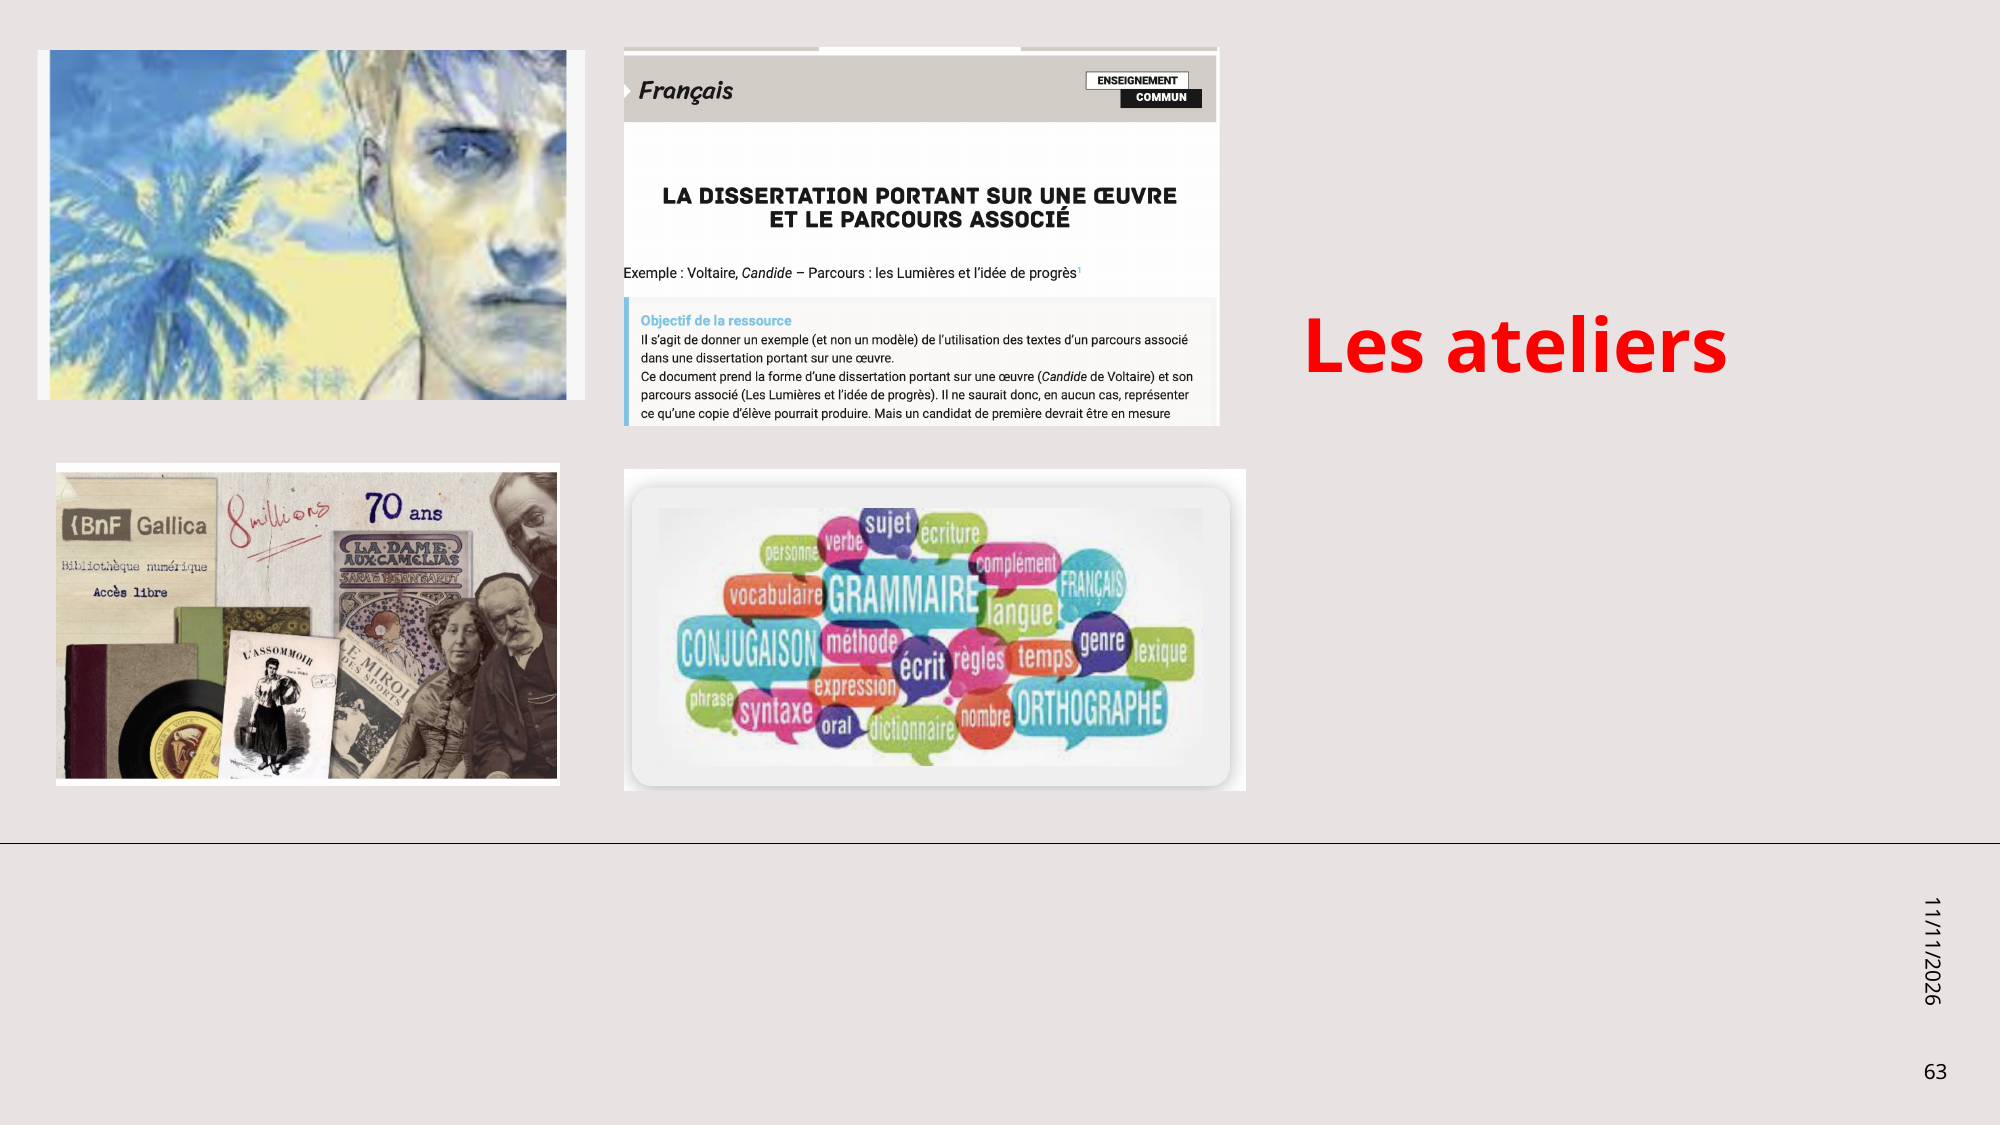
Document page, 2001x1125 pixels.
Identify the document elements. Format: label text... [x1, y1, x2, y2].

picture [55, 463, 560, 786]
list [37, 50, 585, 400]
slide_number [1902, 576, 1963, 1021]
slide_number 63 [1888, 1042, 1983, 1103]
title Les ateliers [1220, 47, 1963, 397]
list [624, 469, 1246, 791]
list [623, 47, 1220, 426]
